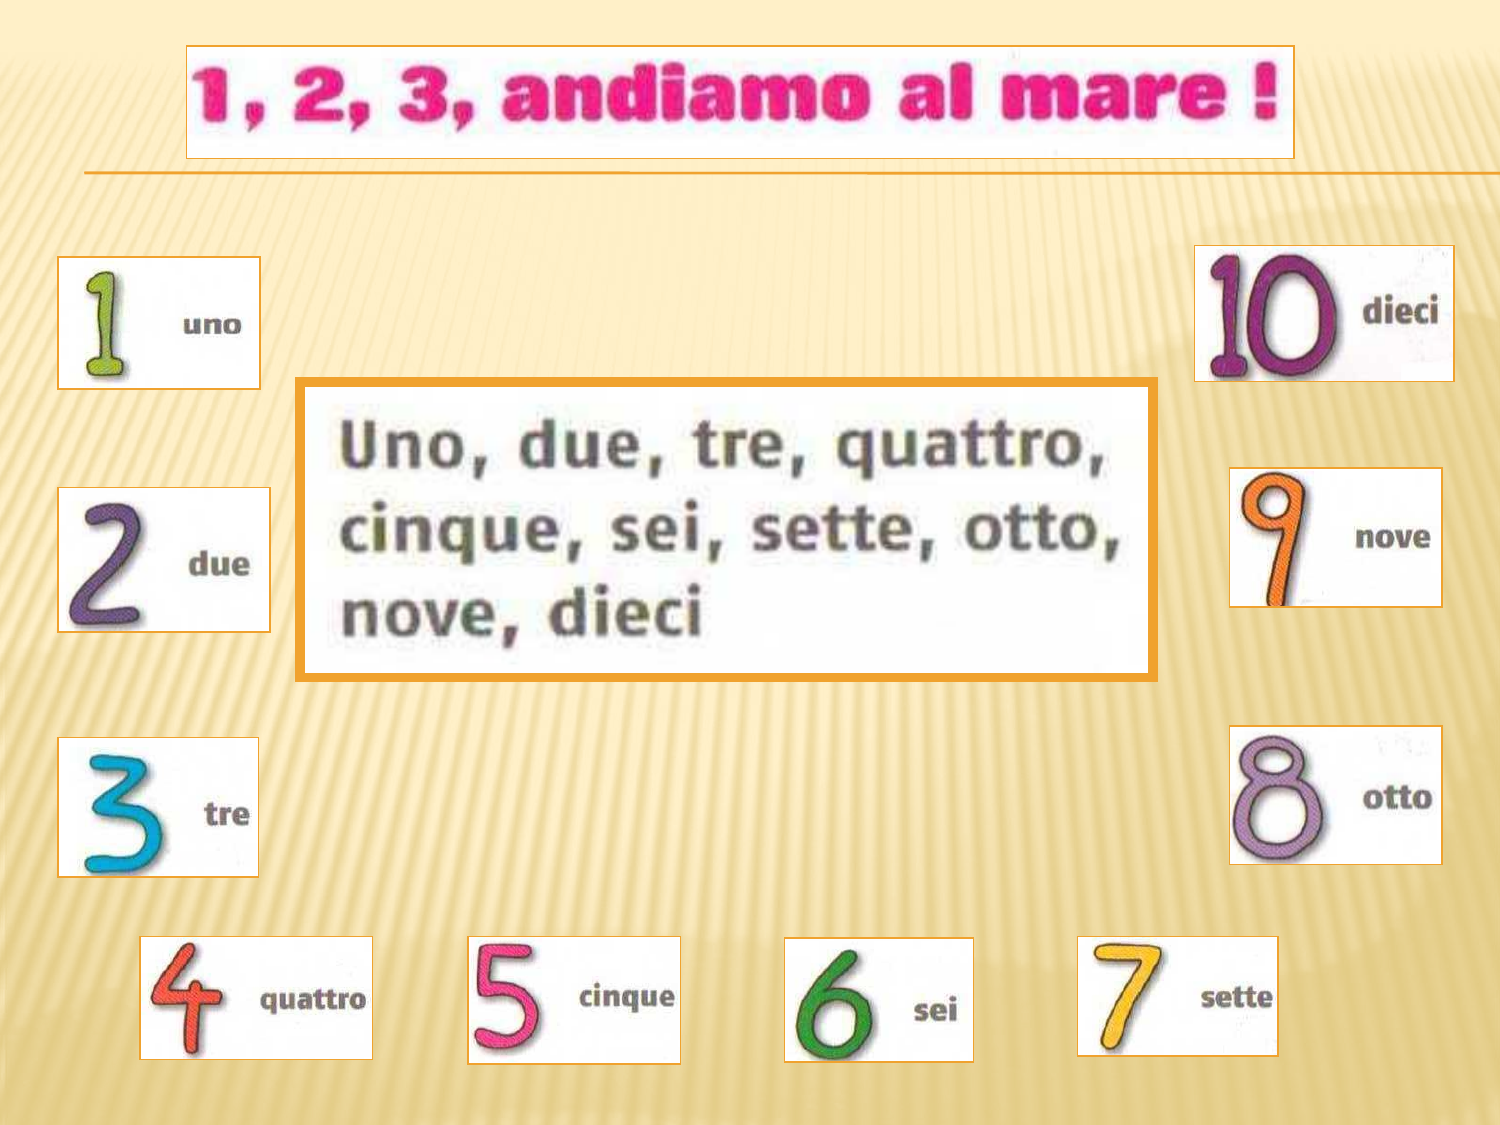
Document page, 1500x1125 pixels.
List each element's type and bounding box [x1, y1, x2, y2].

picture [187, 46, 1294, 159]
picture [1230, 468, 1442, 607]
picture [784, 938, 973, 1062]
picture [1077, 937, 1278, 1056]
picture [58, 257, 260, 389]
picture [468, 937, 680, 1064]
picture [58, 737, 259, 877]
picture [1194, 245, 1454, 381]
picture [304, 386, 1149, 673]
picture [58, 488, 270, 632]
picture [140, 937, 372, 1059]
picture [1230, 726, 1442, 865]
